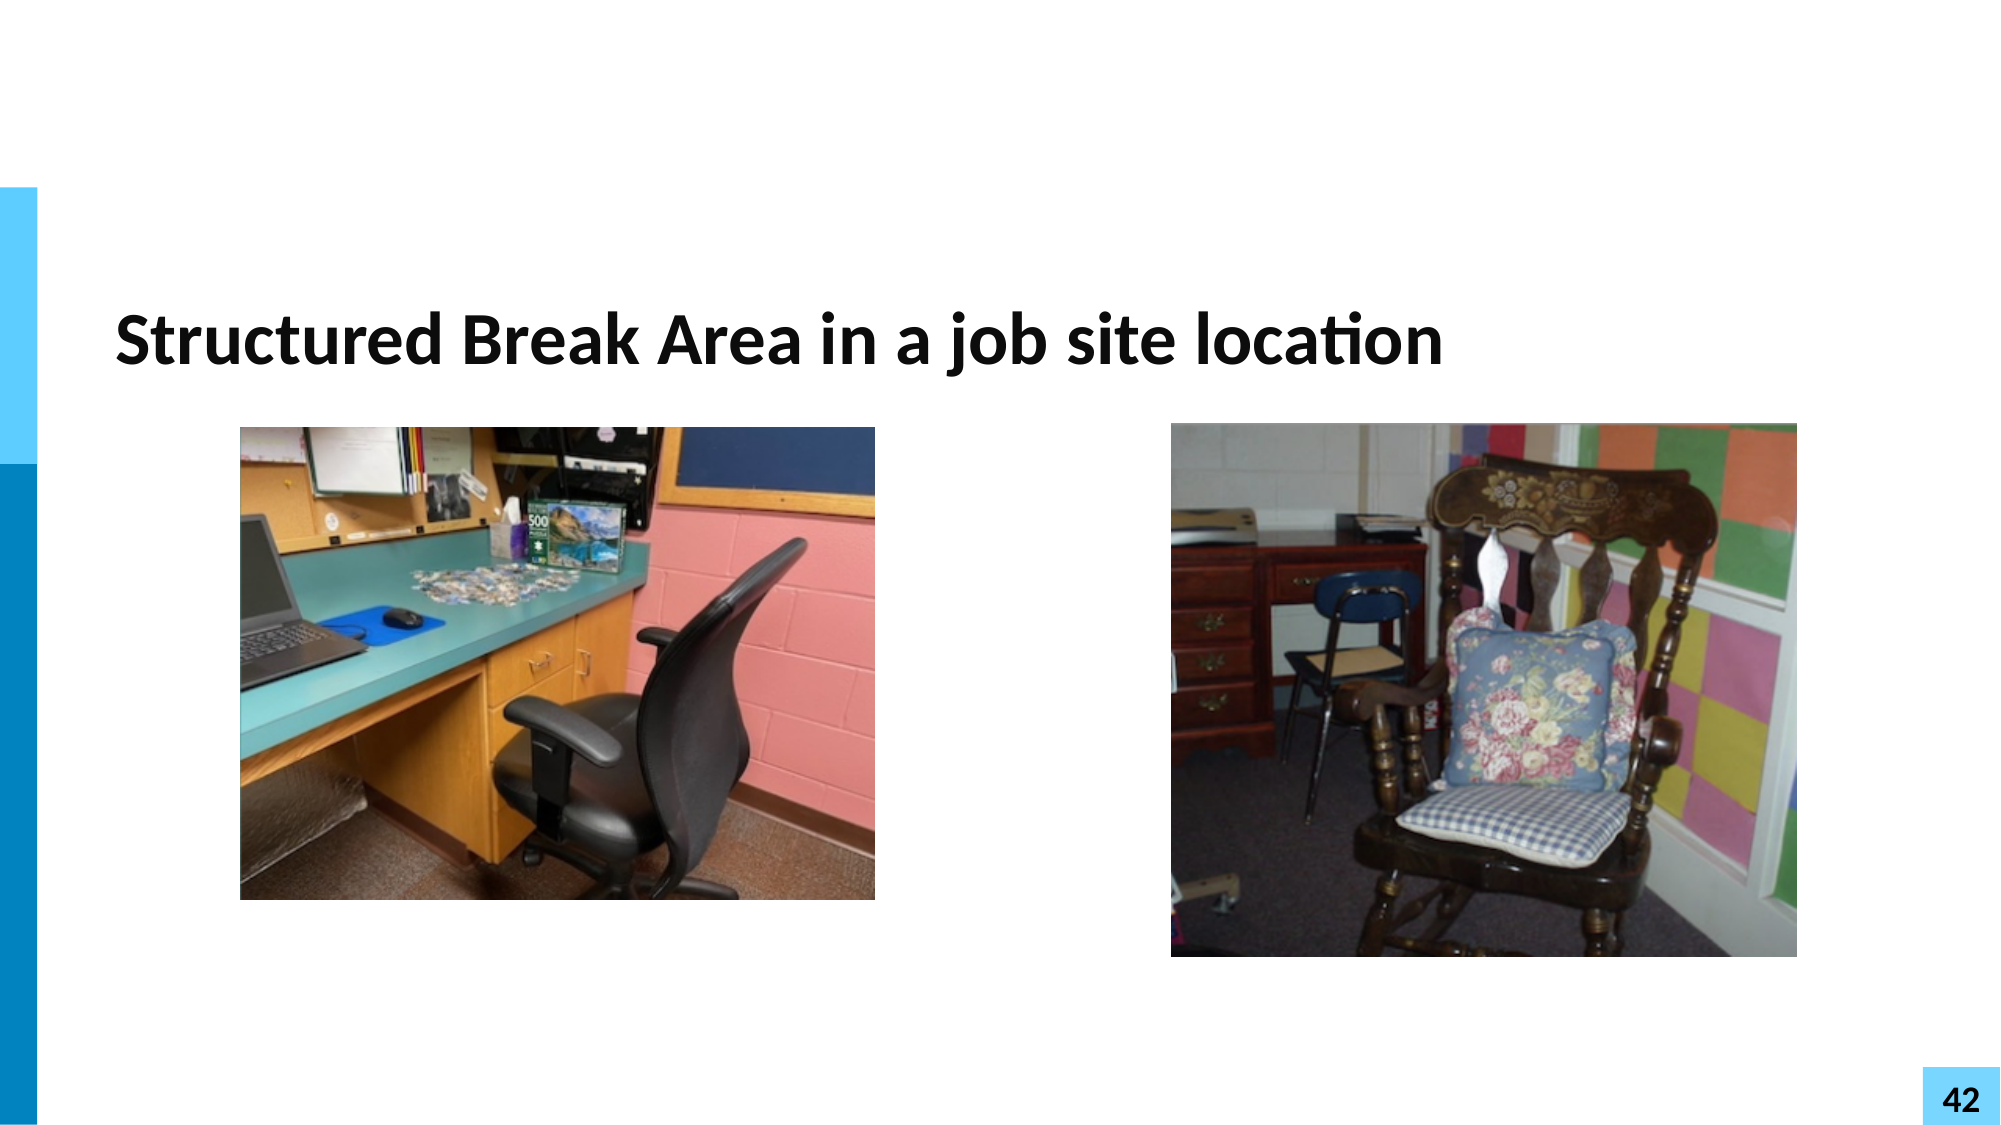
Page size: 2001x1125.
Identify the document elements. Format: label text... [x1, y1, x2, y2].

picture [1171, 423, 1797, 957]
picture [239, 427, 875, 901]
title Structured Break Area in a job site location [100, 276, 1485, 409]
